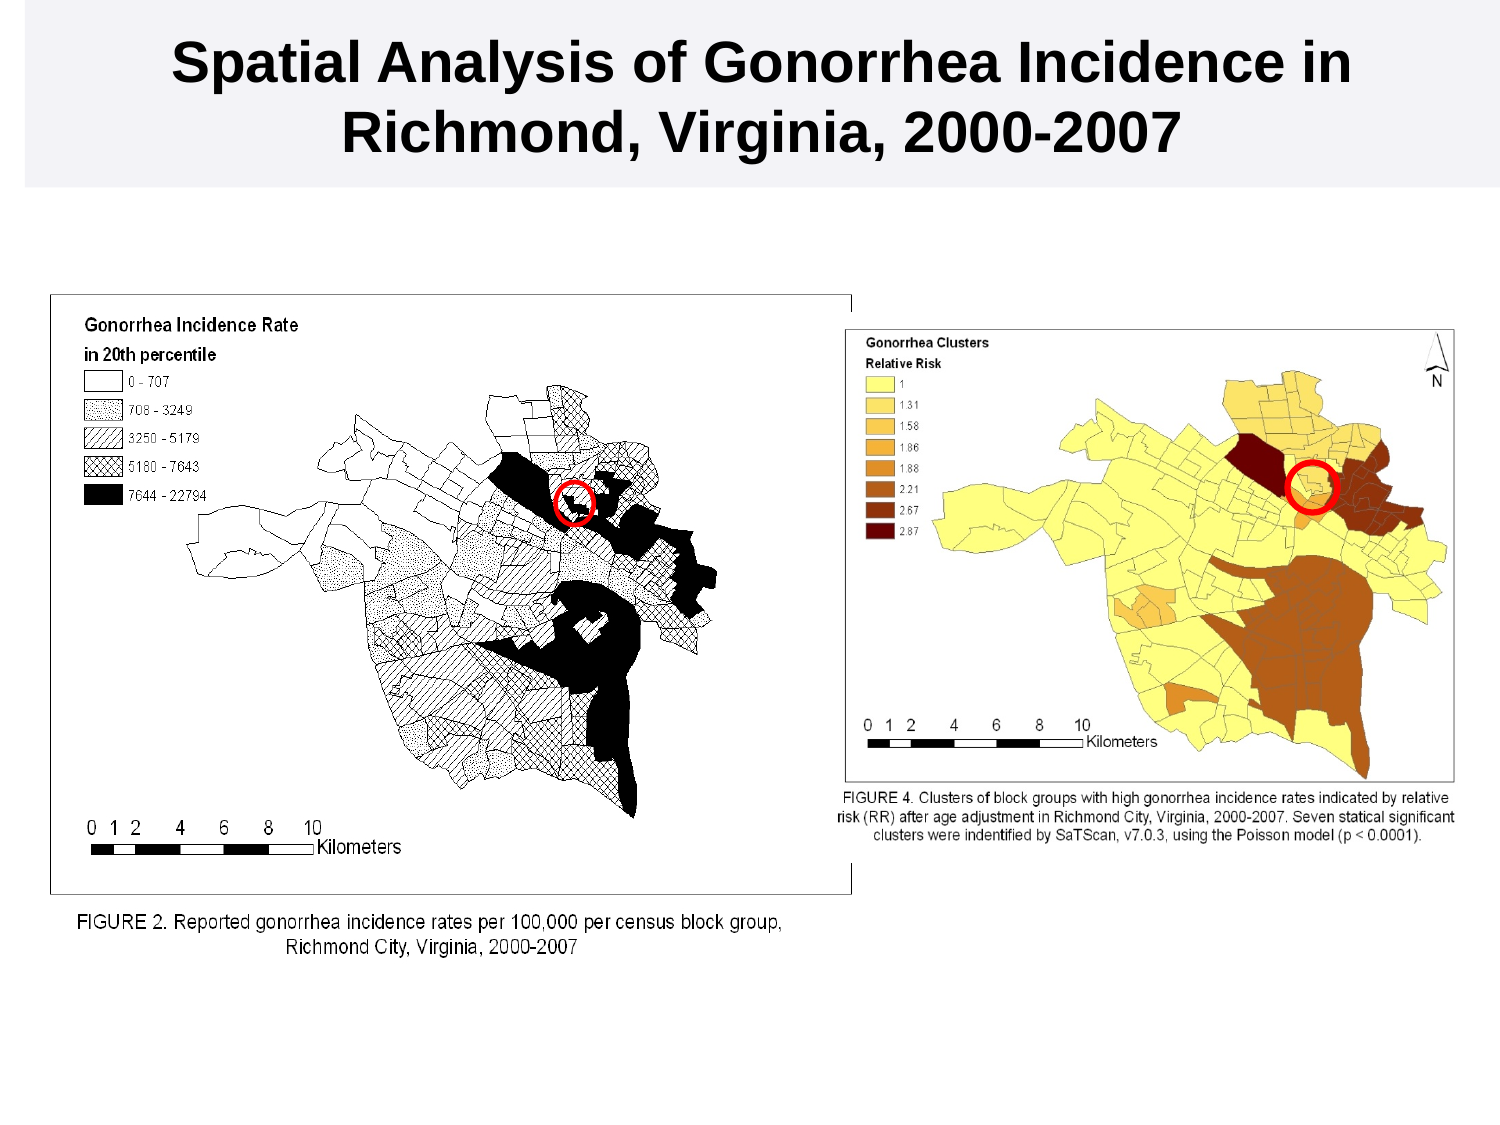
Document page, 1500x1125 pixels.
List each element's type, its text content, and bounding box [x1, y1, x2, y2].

picture [824, 312, 1476, 864]
title Spatial Analysis of Gonorrhea Incidence in Richmond, Virginia, 2000-2007 [24, 0, 1500, 188]
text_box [37, 287, 863, 1006]
